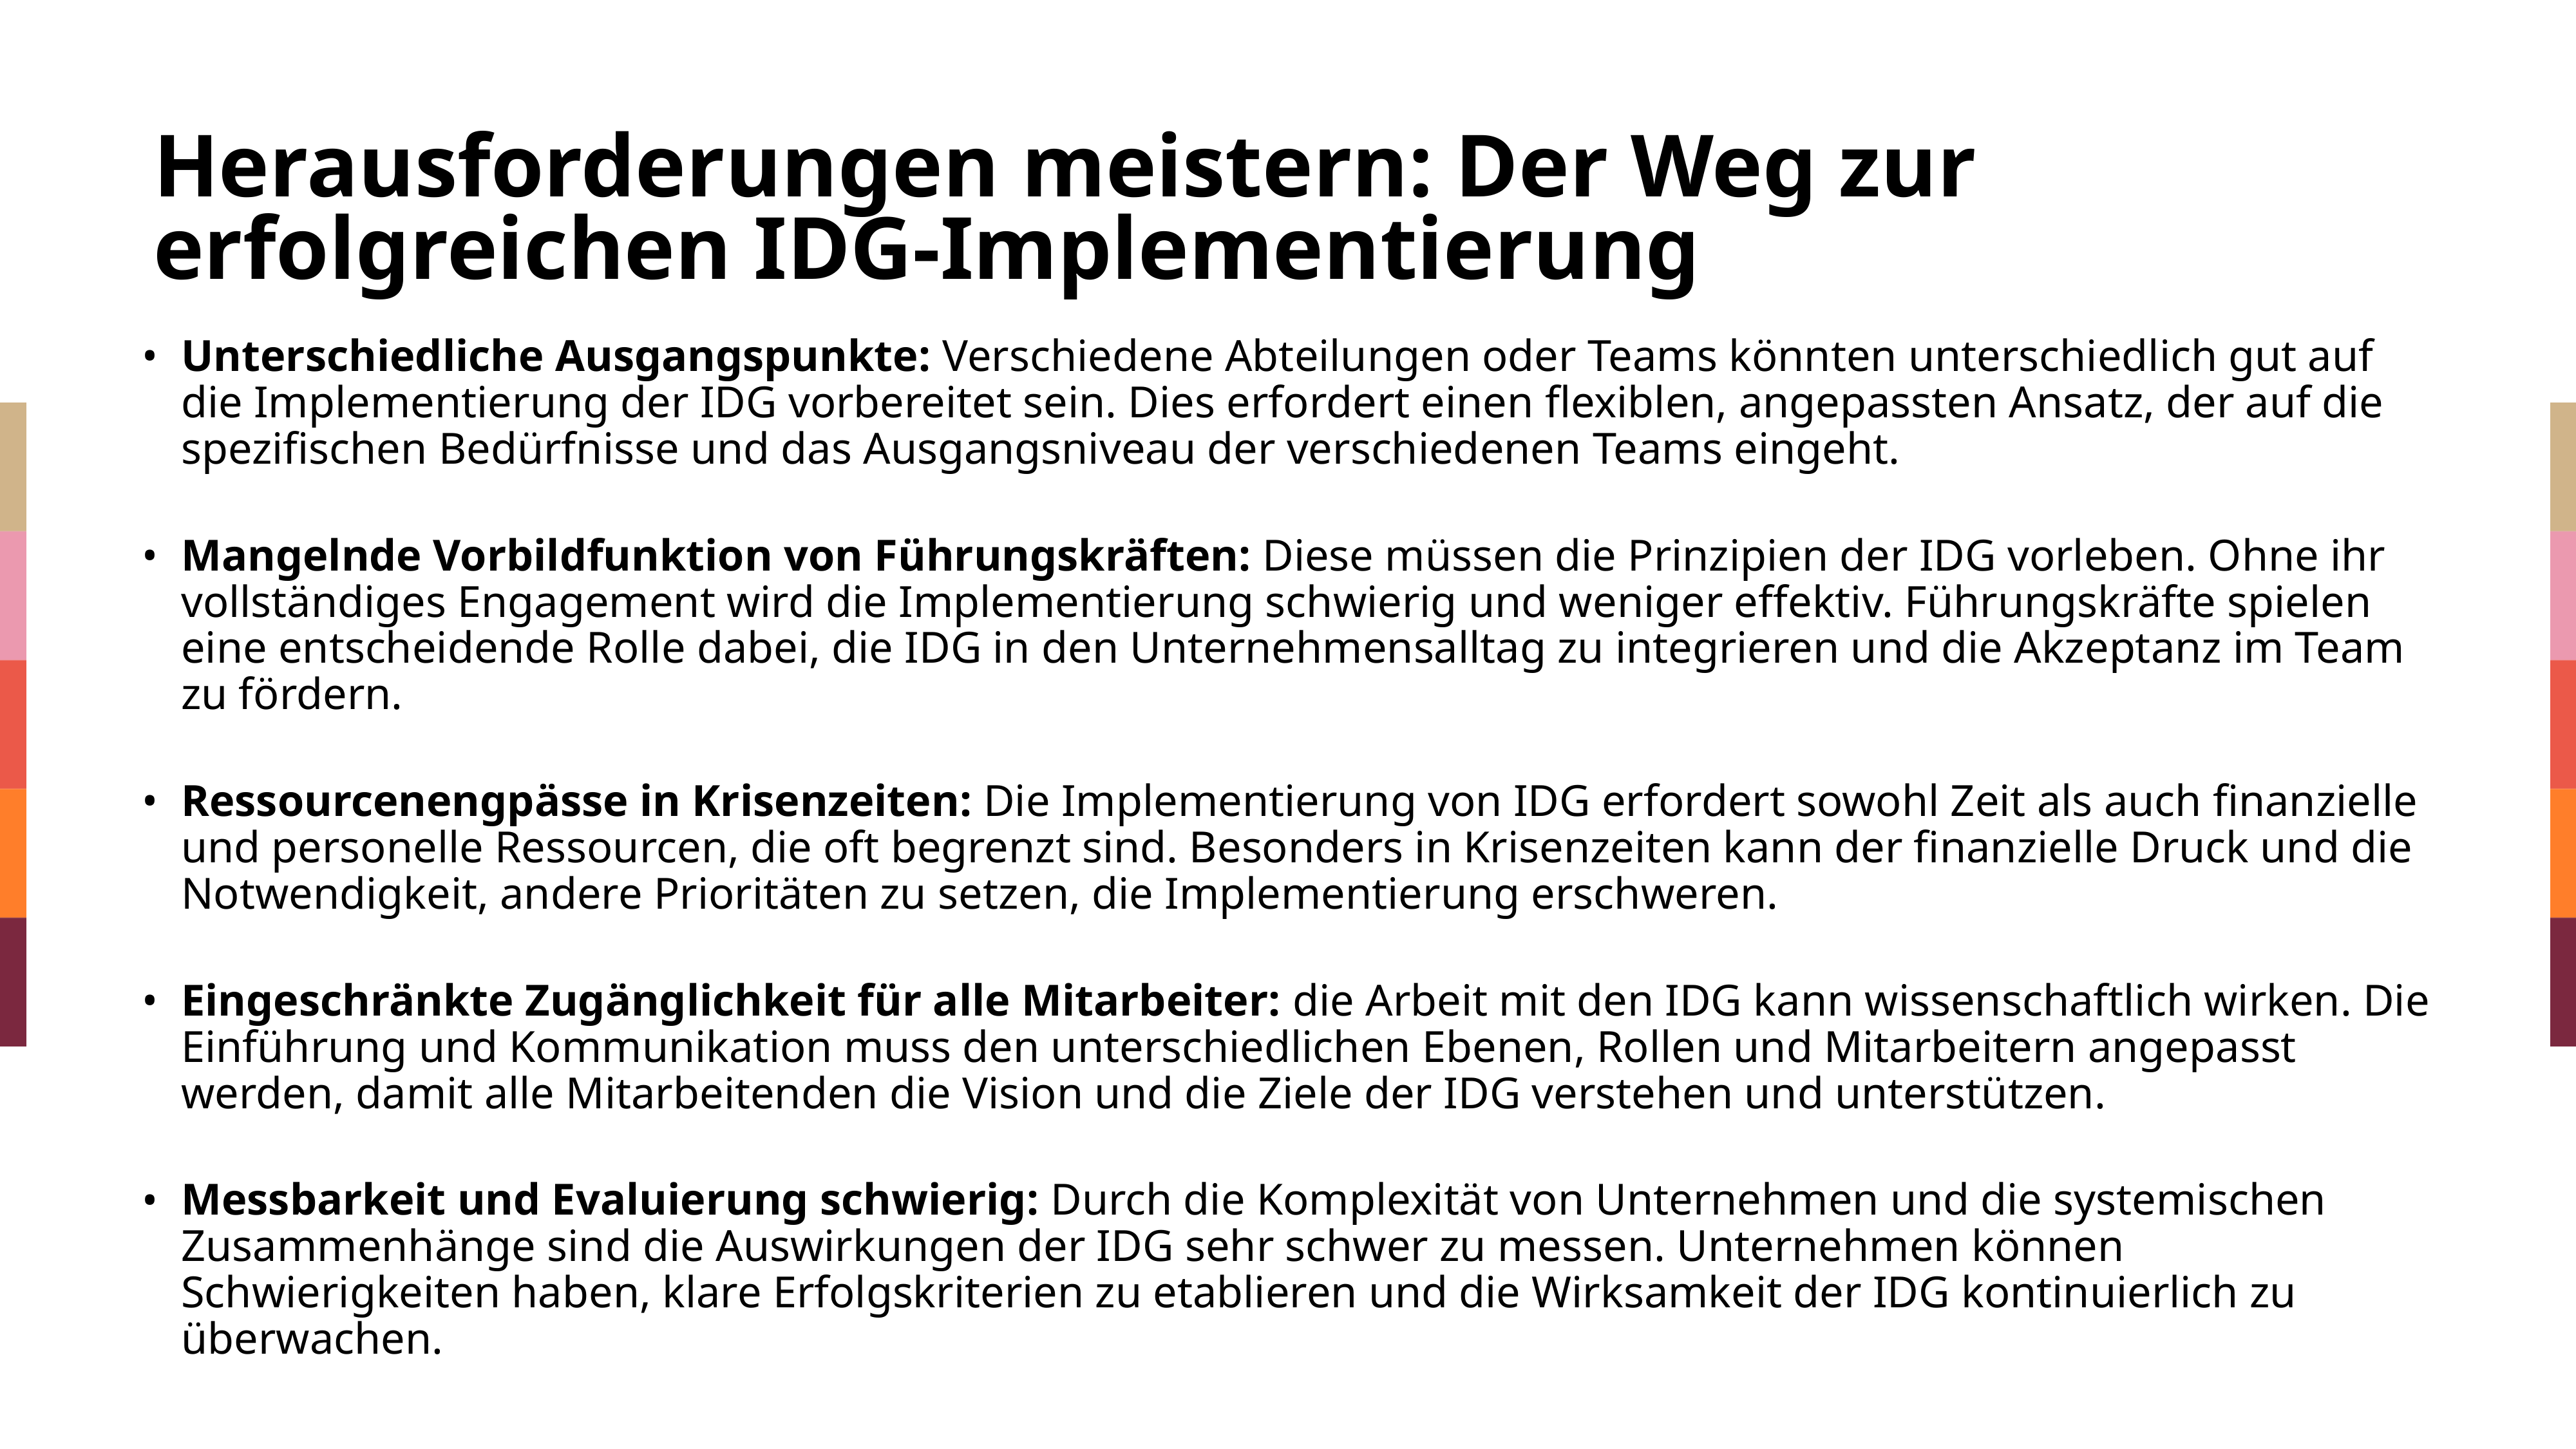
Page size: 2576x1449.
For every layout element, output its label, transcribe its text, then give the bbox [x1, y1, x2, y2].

picture [0, 402, 26, 1046]
list Unterschiedliche Ausgangspunkte: Verschiedene Abteilungen oder Teams könnten unterschiedlich gut auf die Implementierung der IDG vorbereitet sein. Dies erfordert einen flexiblen, angepassten Ansatz, der auf die spezifischen Bedürfnisse und das Ausgangsniveau der verschiedenen Teams eingeht. Mangelnde Vorbildfunktion von Führungskräften: Diese müssen die Prinzipien der IDG vorleben. Ohne ihr vollständiges Engagement wird die Implementierung schwierig und weniger effektiv. Führungskräfte spielen eine entscheidende Rolle dabei, die IDG in den Unternehmensalltag zu integrieren und die Akzeptanz im Team zu fördern. Ressourcenengpässe in Krisenzeiten: Die Implementierung von IDG erfordert sowohl Zeit als auch finanzielle und personelle Ressourcen, die oft begrenzt sind. Besonders in Krisenzeiten kann der finanzielle Druck und die Notwendigkeit, andere Prioritäten zu setzen, die Implementierung erschweren. Eingeschränkte Zugänglichkeit für alle Mitarbeiter: die Arbeit mit den IDG kann wissenschaftlich wirken. Die Einführung und Kommunikation muss den unterschiedlichen Ebenen, Rollen und Mitarbeitern angepasst werden, damit alle Mitarbeitenden die Vision und die Ziele der IDG verstehen und unterstützen. Messbarkeit und Evaluierung schwierig: Durch die Komplexität von Unternehmen und die systemischen Zusammenhänge sind die Auswirkungen der IDG sehr schwer zu messen. Unternehmen können Schwierigkeiten haben, klare Erfolgskriterien zu etablieren und die Wirksamkeit der IDG kontinuierlich zu überwachen. [127, 328, 2449, 1201]
title Herausforderungen meistern: Der Weg zur erfolgreichen IDG-Implementierung [147, 126, 2469, 278]
picture [2550, 402, 2576, 1046]
